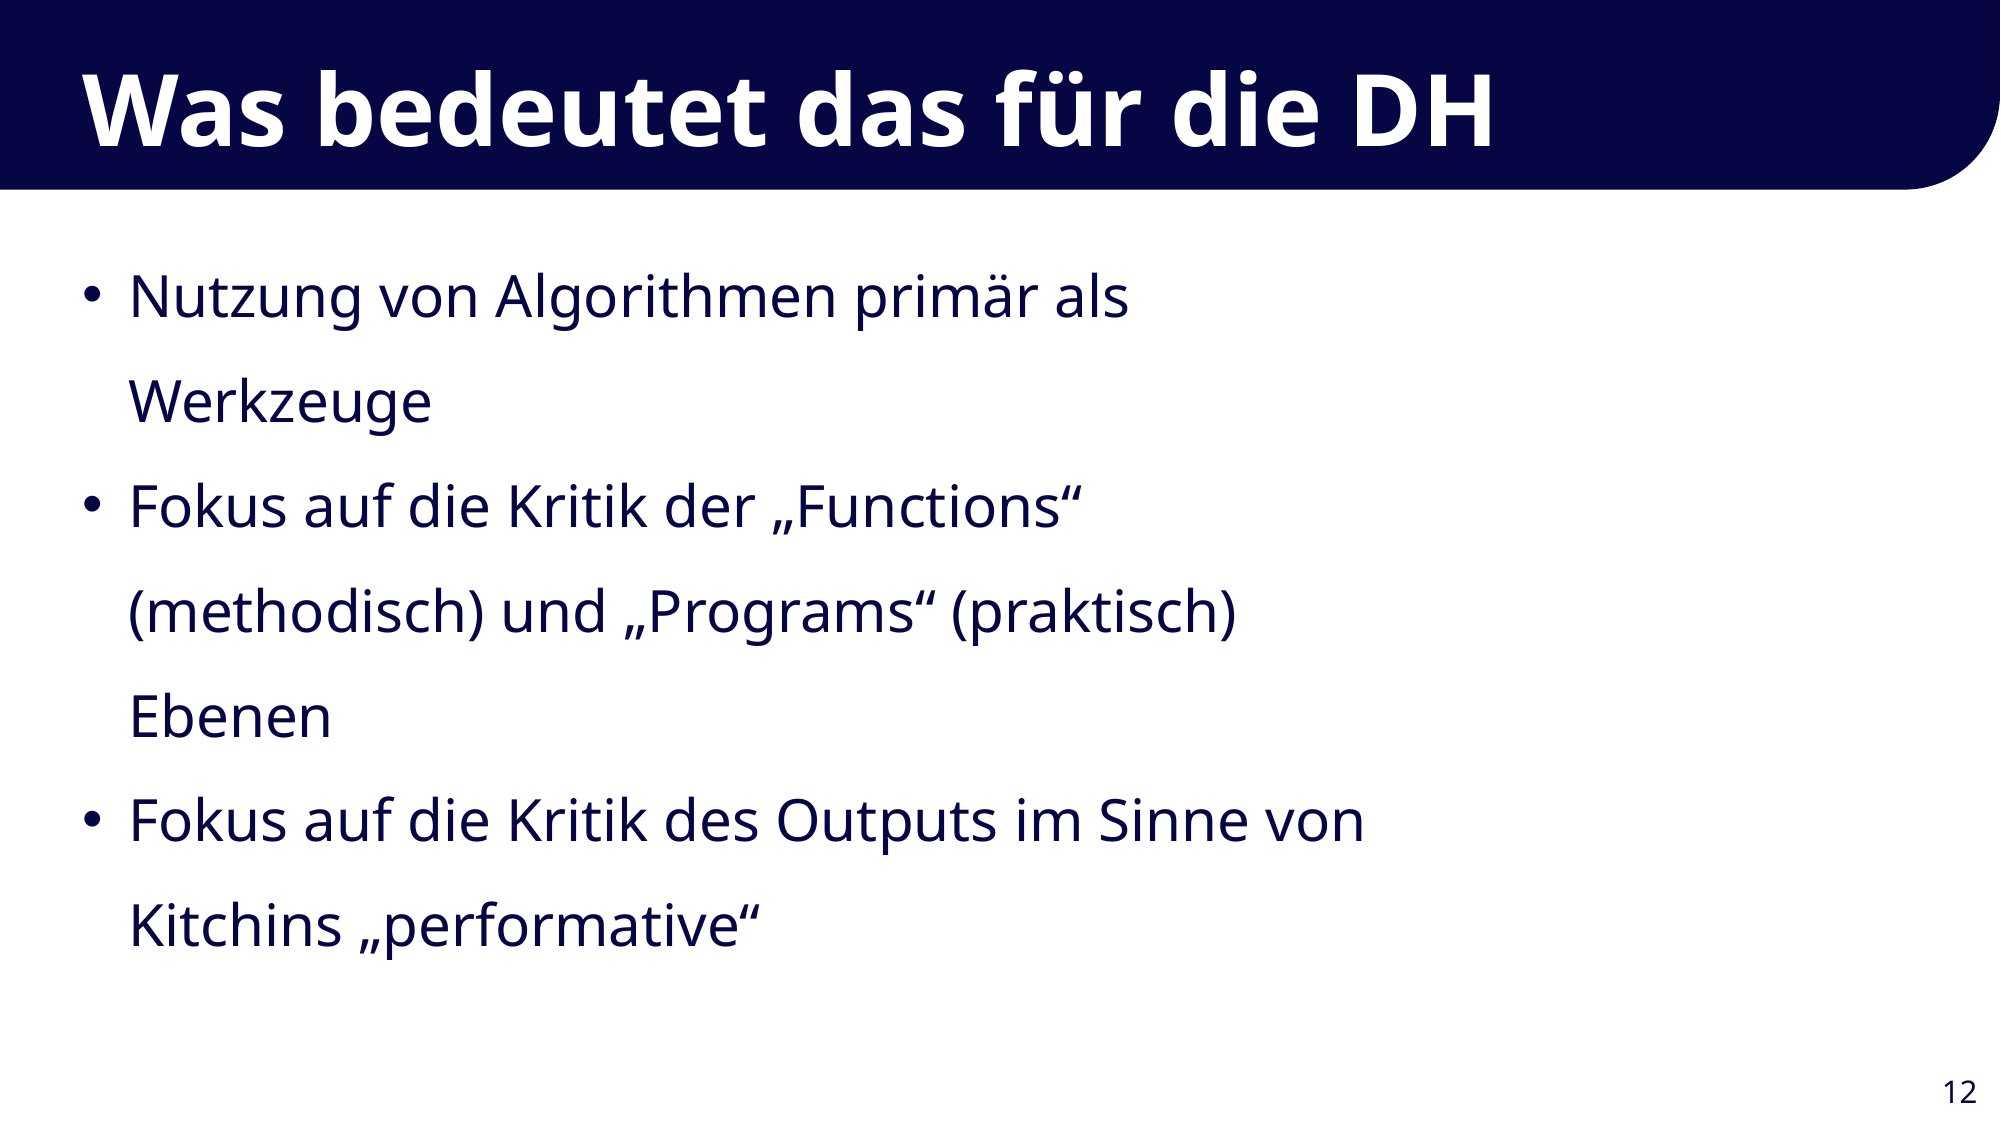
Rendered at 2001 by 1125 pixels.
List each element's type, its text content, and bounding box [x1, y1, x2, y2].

list Was bedeutet das für die DH [67, 26, 1835, 162]
list Nutzung von Algorithmen primär als Werkzeuge Fokus auf die Kritik der „Functions“ (methodisch) und „Programs“ (praktisch) Ebenen Fokus auf die Kritik des Outputs im Sinne von Kitchins „performative“ [67, 216, 1418, 1066]
